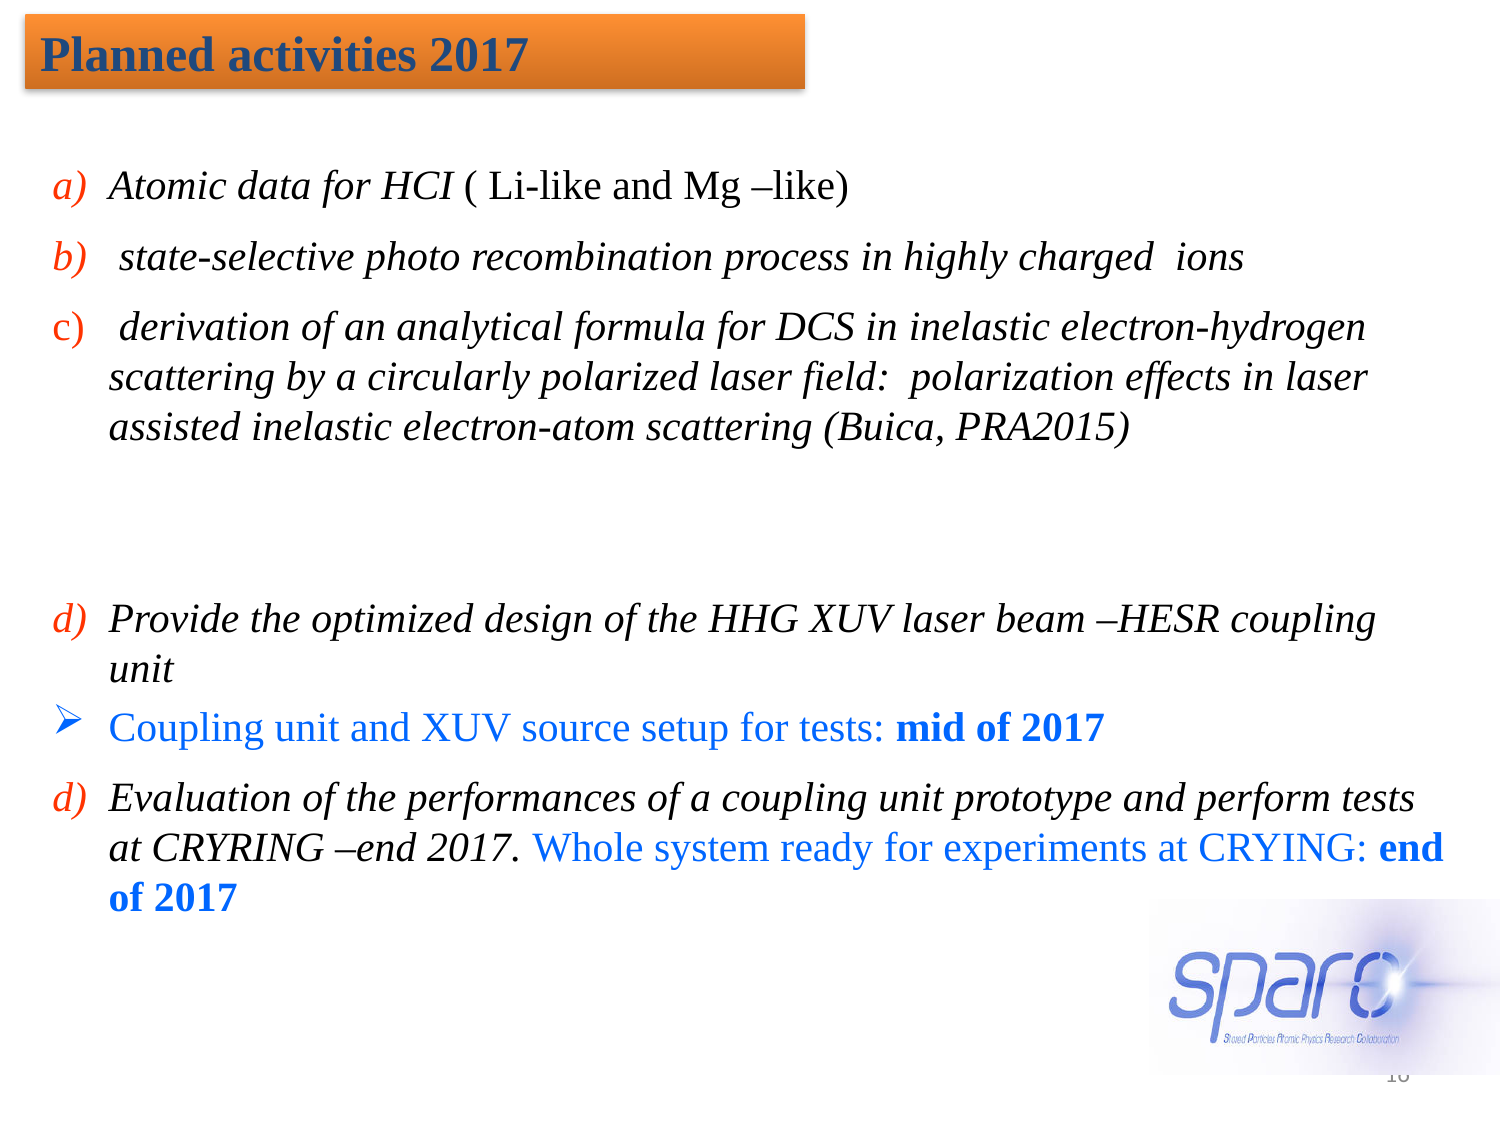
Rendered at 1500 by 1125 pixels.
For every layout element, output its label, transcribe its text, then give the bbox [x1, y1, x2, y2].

picture [1149, 899, 1500, 1076]
slide_number 16 [1074, 1042, 1425, 1103]
text_box Planned activities 2017 [25, 14, 805, 89]
text_box Atomic data for HCI ( Li-like and Mg –like) state-selective photo recombination process in highly charged ions derivation of an analytical formula for DCS in inelastic electron-hydrogen scattering by a circularly polarized laser field: polarization effects in laser assisted inelastic electron-atom scattering (Buica, PRA2015) Provide the optimized design of the HHG XUV laser beam –HESR coupling unit Coupling unit and XUV source setup for tests: mid of 2017 Evaluation of the performances of a coupling unit prototype and perform tests at CRYRING –end 2017. Whole system ready for experiments at CRYING: end of 2017 [37, 149, 1463, 999]
